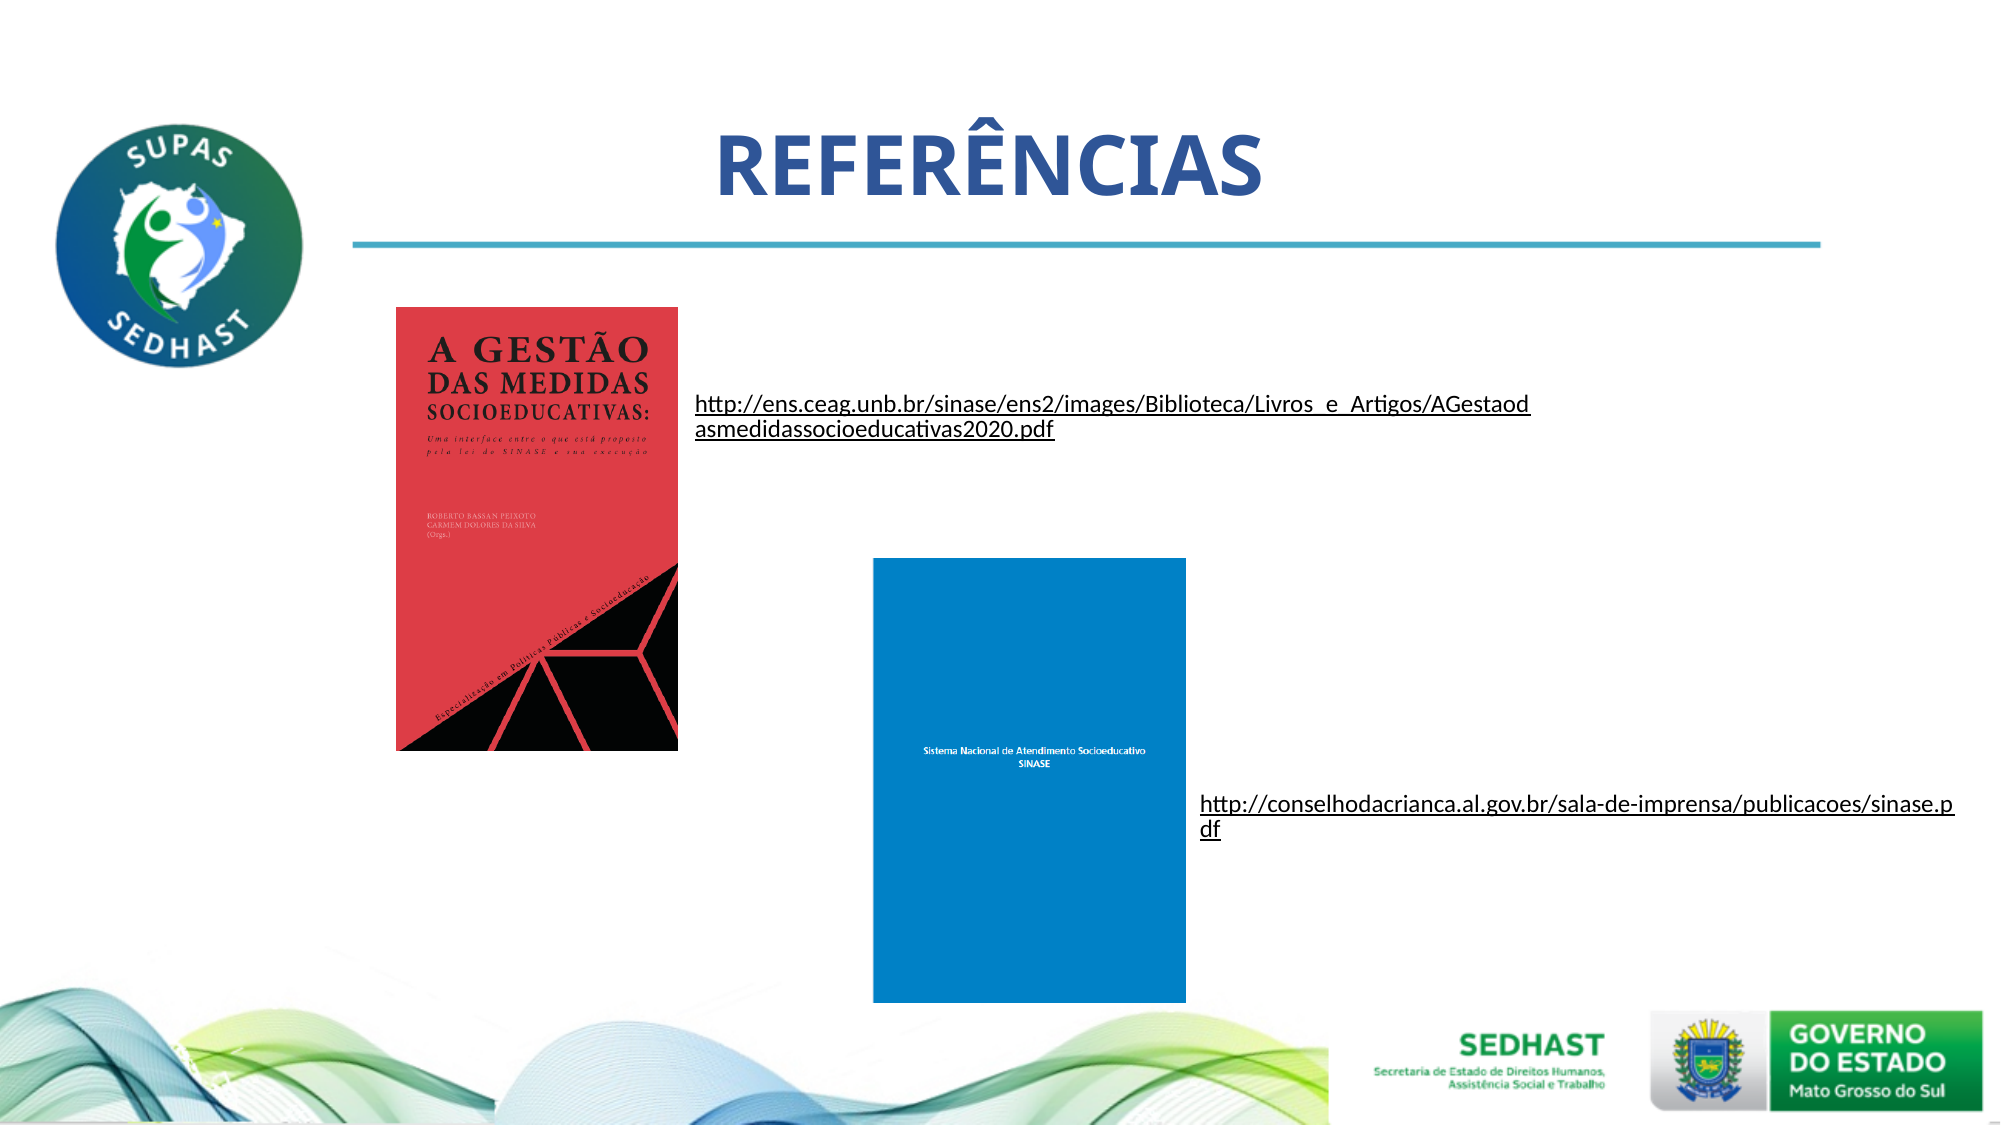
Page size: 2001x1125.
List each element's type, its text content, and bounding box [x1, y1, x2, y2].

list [396, 307, 678, 751]
title REFERÊNCIAS [137, 59, 1863, 278]
picture [0, 0, 2001, 1125]
text_box http://ens.ceag.unb.br/sinase/ens2/images/Biblioteca/Livros_e_Artigos/AGestaodasmedidassocioeducativas2020.pdf [679, 380, 1550, 455]
text_box http://conselhodacrianca.al.gov.br/sala-de-imprensa/publicacoes/sinase.pdf [1186, 780, 1971, 856]
